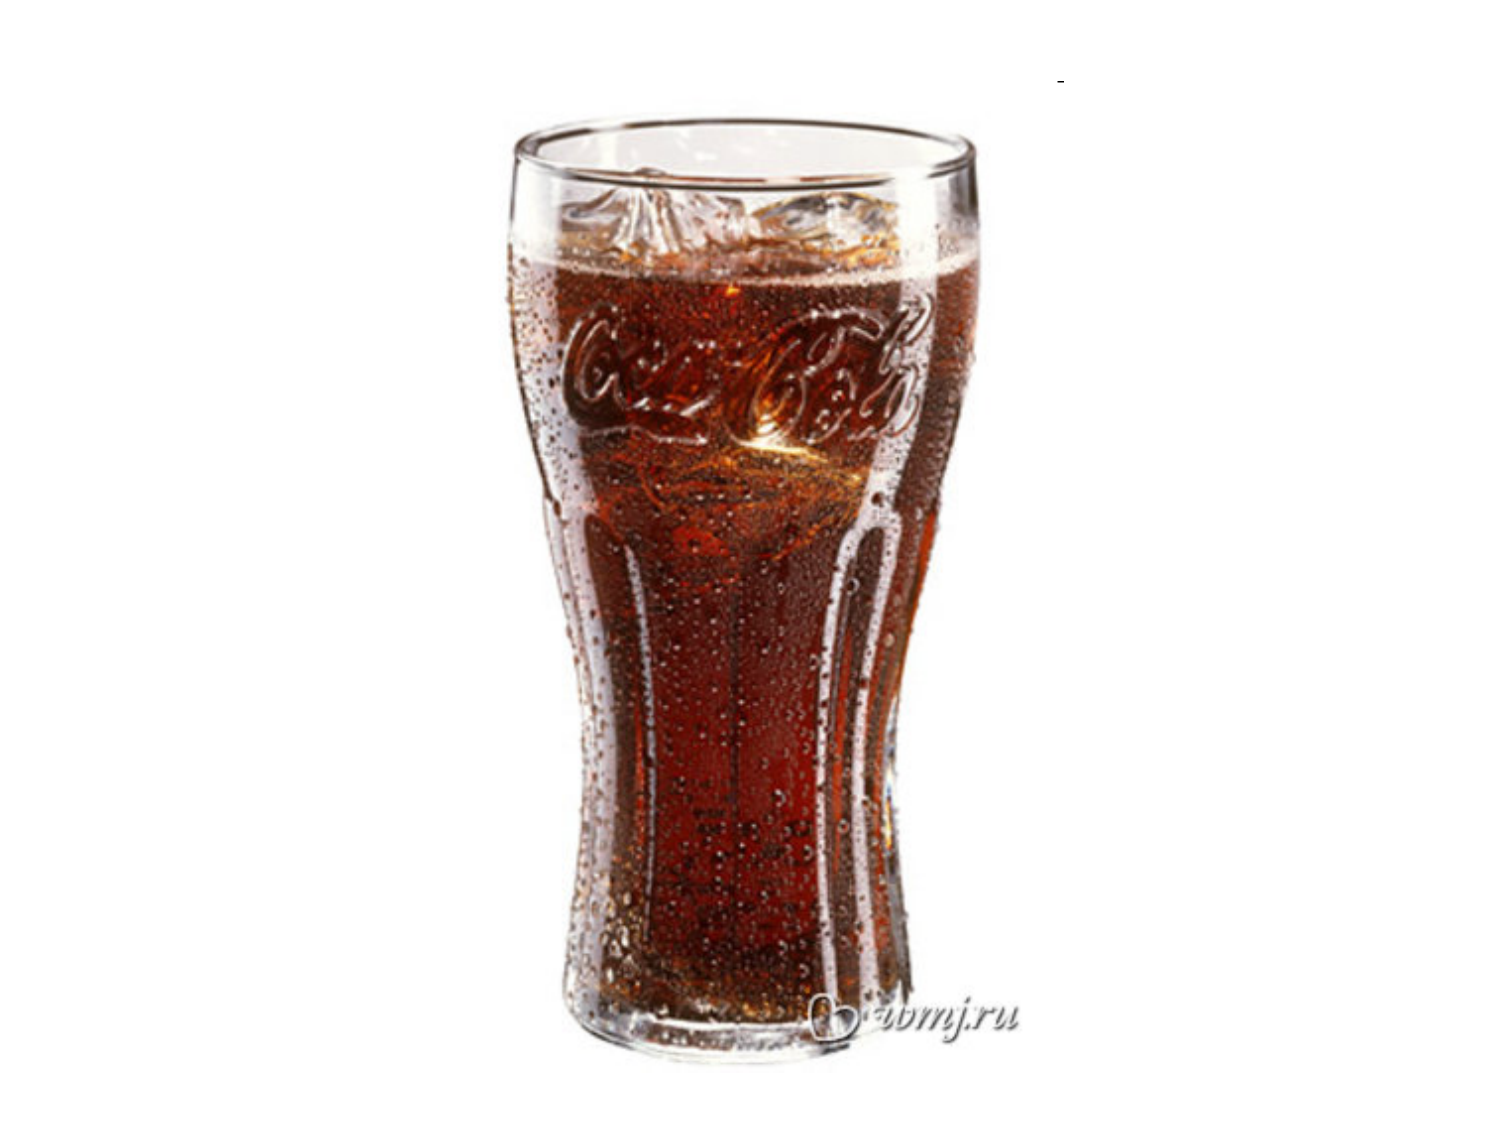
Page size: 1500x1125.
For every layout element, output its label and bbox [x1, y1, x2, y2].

picture [409, 81, 1065, 1073]
